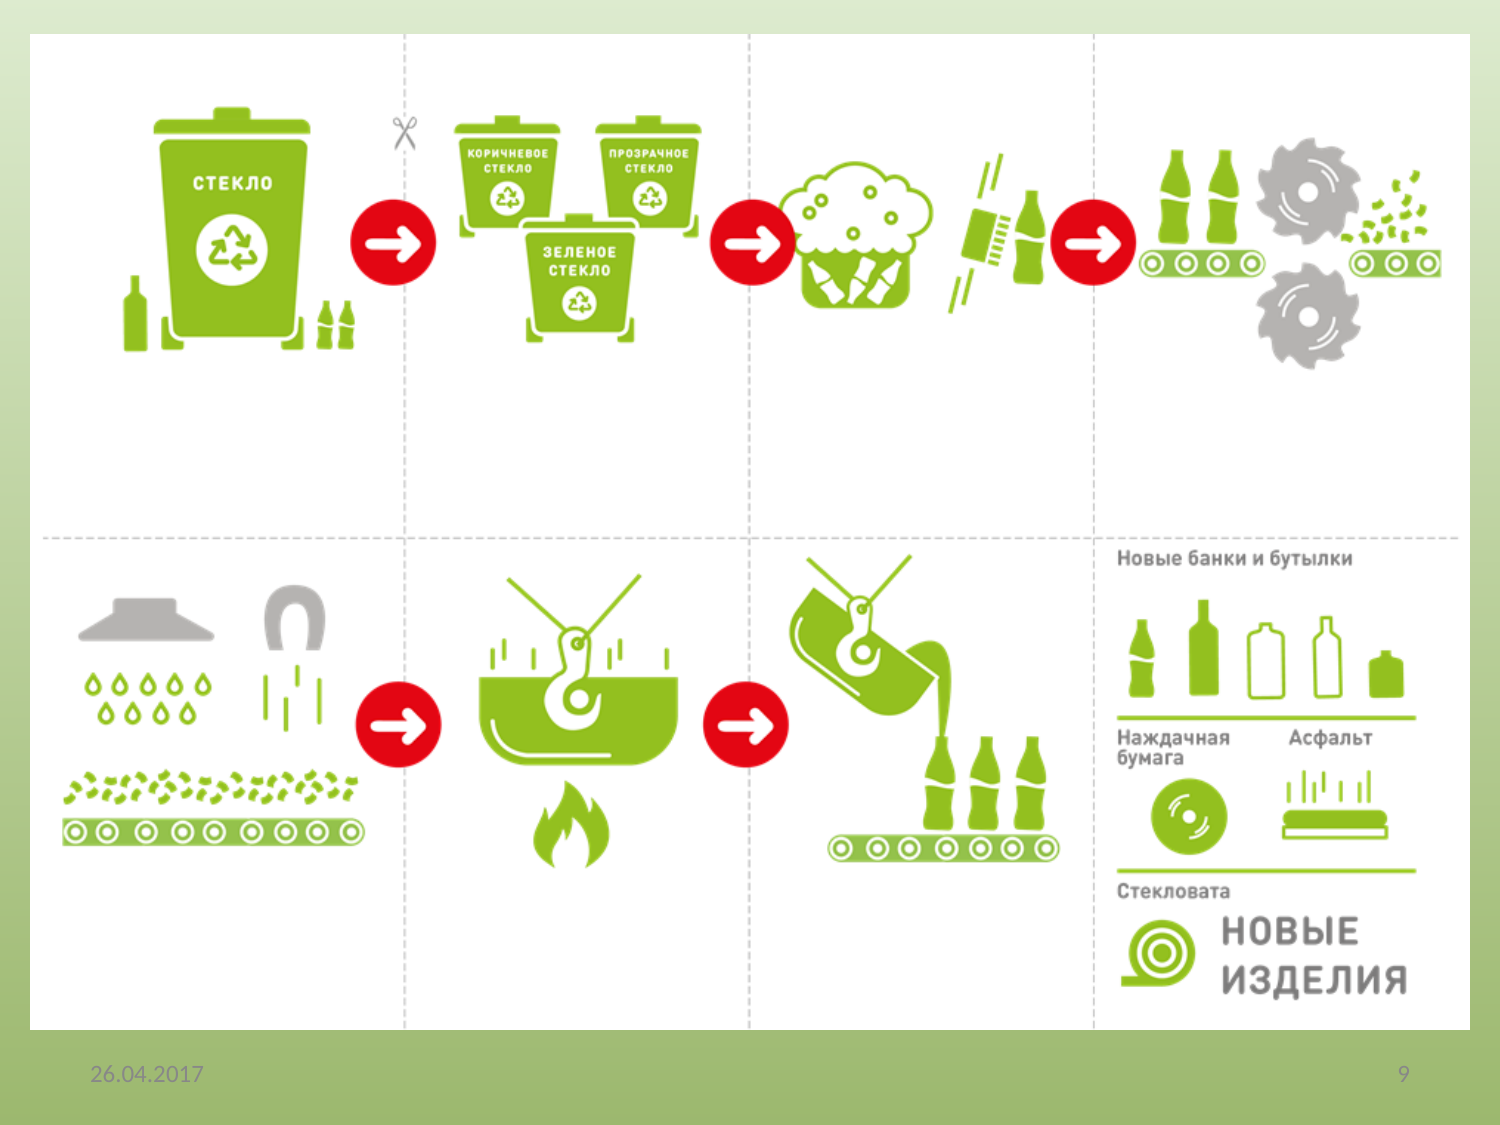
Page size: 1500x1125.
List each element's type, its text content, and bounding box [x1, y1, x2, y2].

picture [30, 33, 1470, 1030]
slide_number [75, 1042, 425, 1103]
slide_number 9 [1074, 1042, 1425, 1103]
